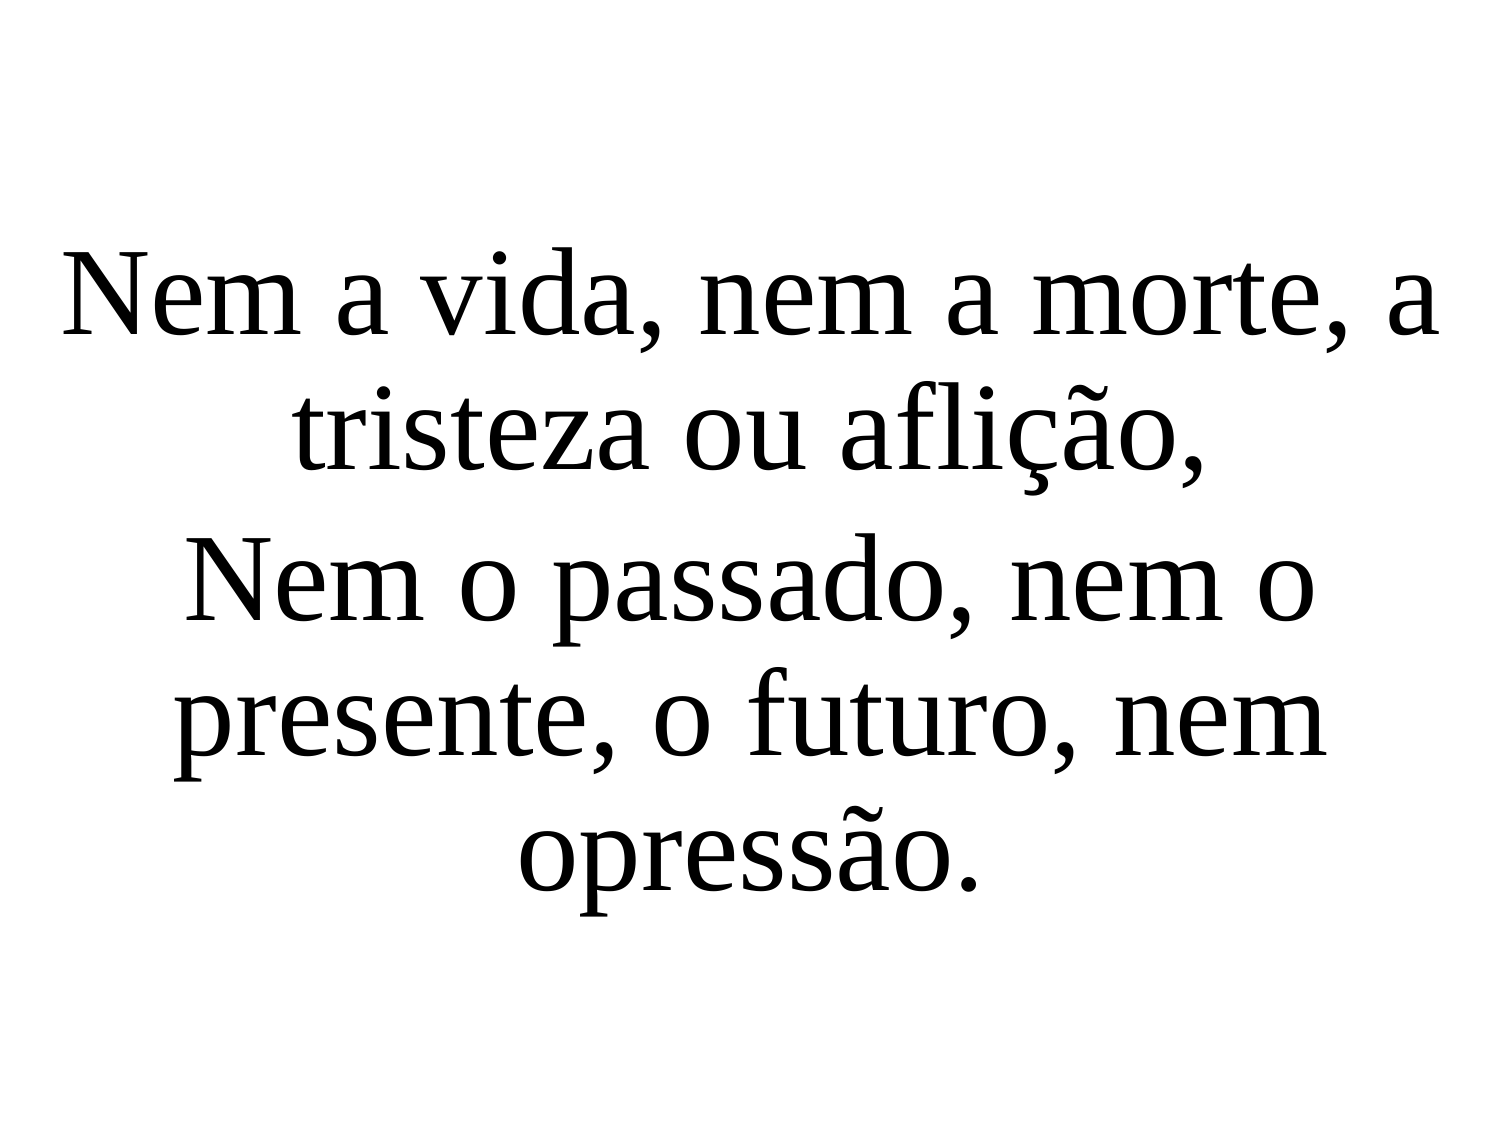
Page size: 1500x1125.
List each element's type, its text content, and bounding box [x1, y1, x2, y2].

list Nem a vida, nem a morte, a tristeza ou aflição, Nem o passado, nem o presente, o futuro, nem opressão. [34, 53, 1468, 1091]
